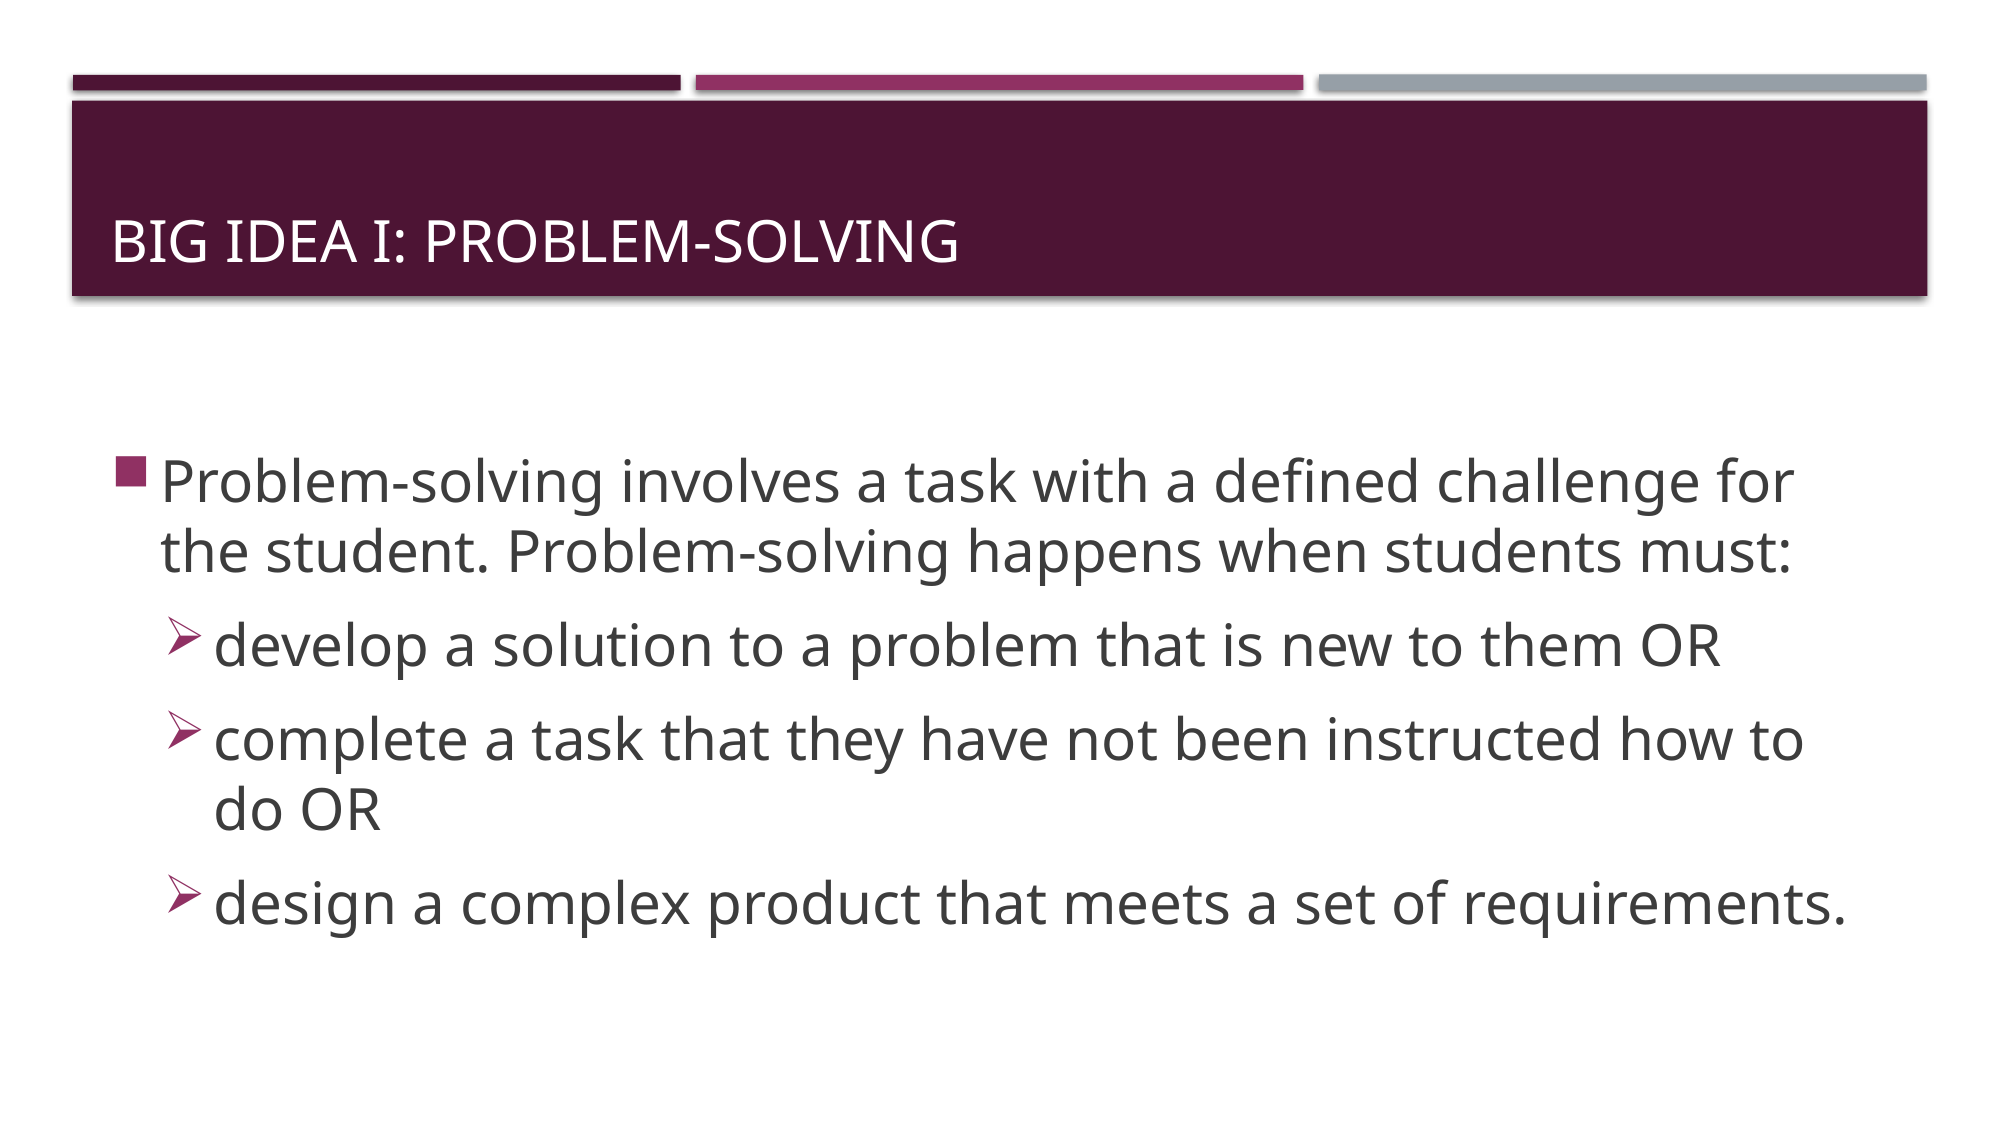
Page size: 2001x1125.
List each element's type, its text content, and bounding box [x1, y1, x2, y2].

title BIG IDEA I: Problem-solving [95, 115, 1905, 282]
list Problem-solving involves a task with a defined challenge for the student. Problem-solving happens when students must: develop a solution to a problem that is new to them OR complete a task that they have not been instructed how to do OR design a complex product that meets a set of requirements. [95, 307, 1905, 1072]
